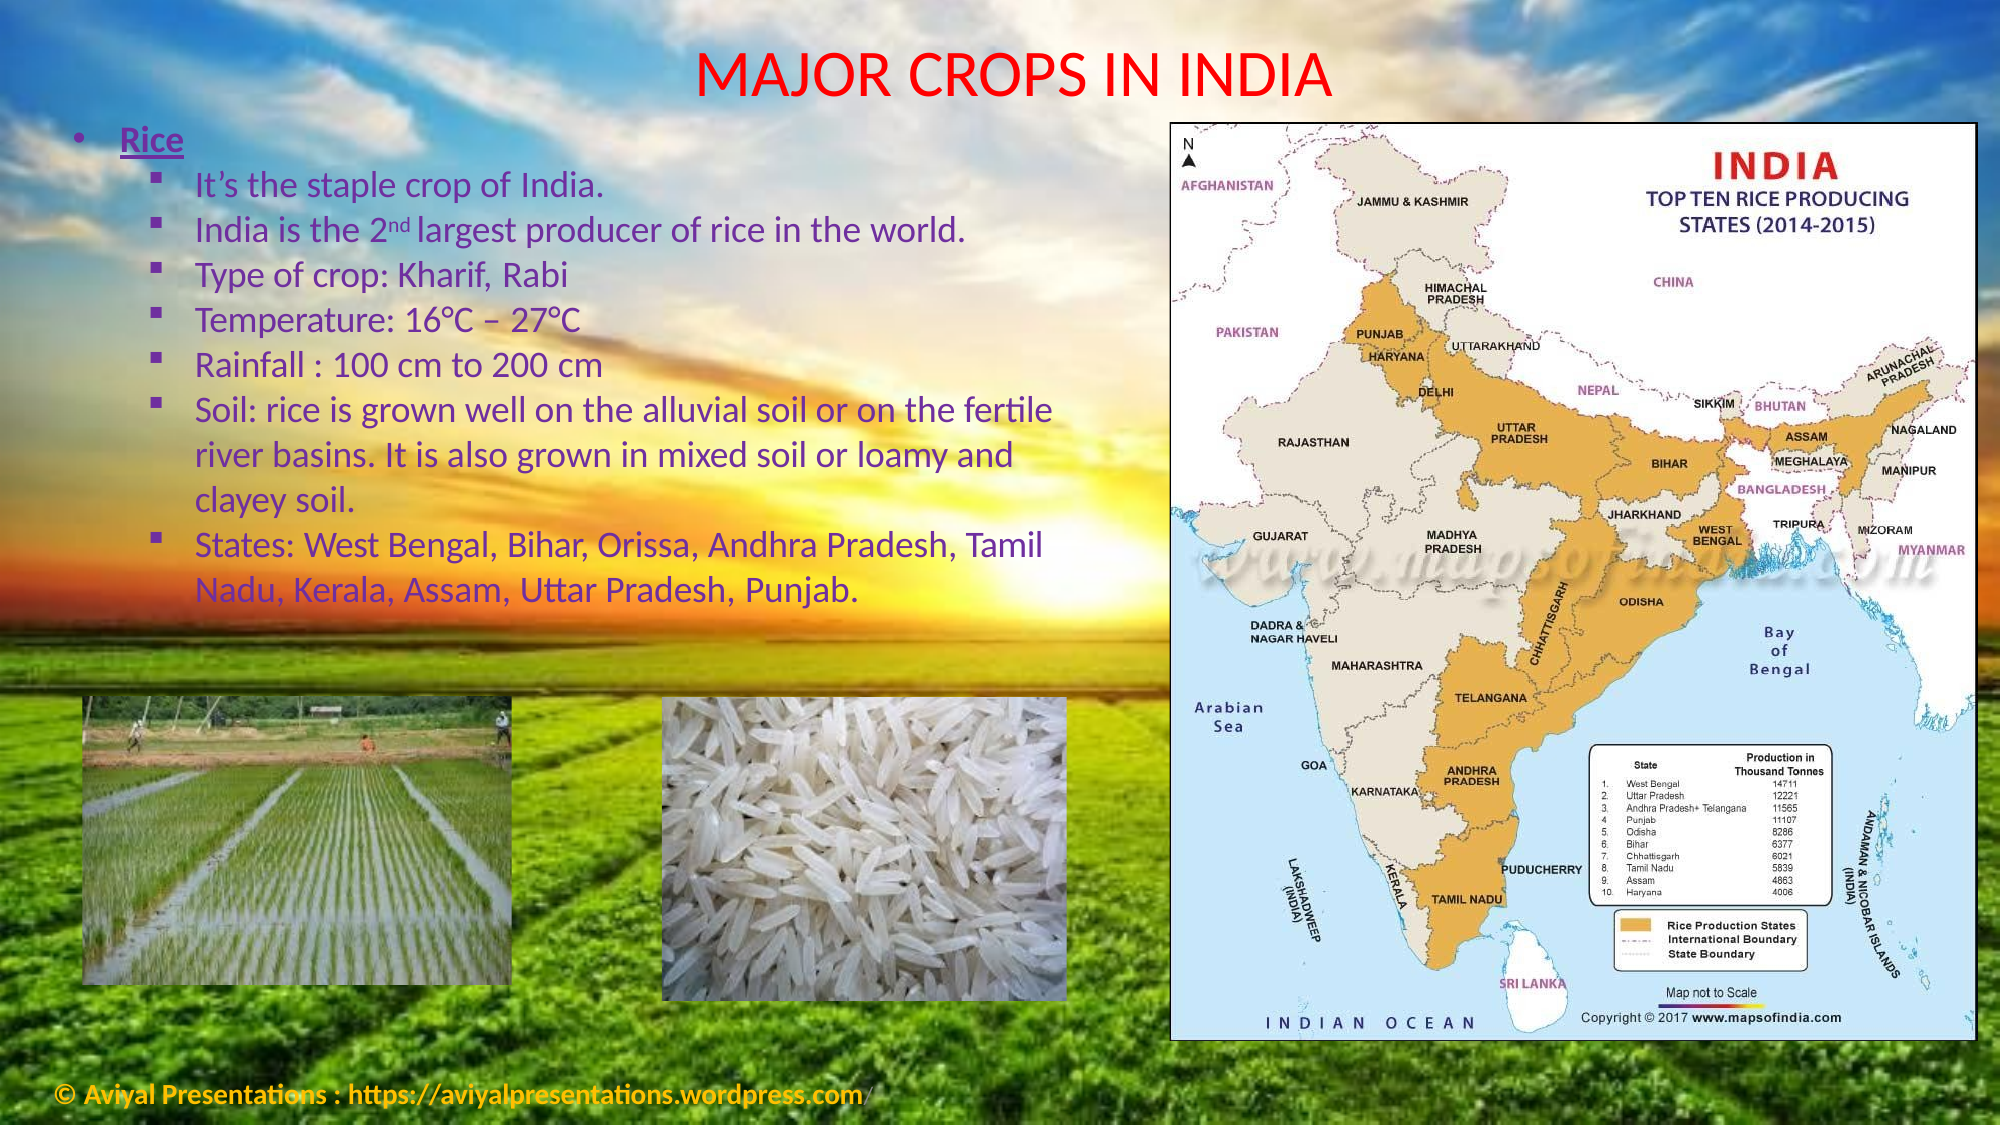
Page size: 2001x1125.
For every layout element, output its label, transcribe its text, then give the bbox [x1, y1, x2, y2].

text_box [1169, 122, 1978, 1041]
text_box Rice It’s the staple crop of India. India is the 2nd largest producer of rice in the world. Type of crop: Kharif, Rabi Temperature: 16°C – 27°C Rainfall : 100 cm to 200 cm Soil: rice is grown well on the alluvial soil or on the fertile river basins. It is also grown in mixed soil or loamy and clayey soil. States: West Bengal, Bihar, Orissa, Andhra Pradesh, Tamil Nadu, Kerala, Assam, Uttar Pradesh, Punjab. [68, 112, 1076, 610]
picture [0, 0, 2000, 1125]
title MAJOR CROPS IN INDIA [692, 27, 1337, 218]
text_box © Aviyal Presentations : https://aviyalpresentations.wordpress.com/ [50, 1073, 888, 1111]
text_box [82, 696, 512, 985]
text_box [661, 697, 1067, 1001]
